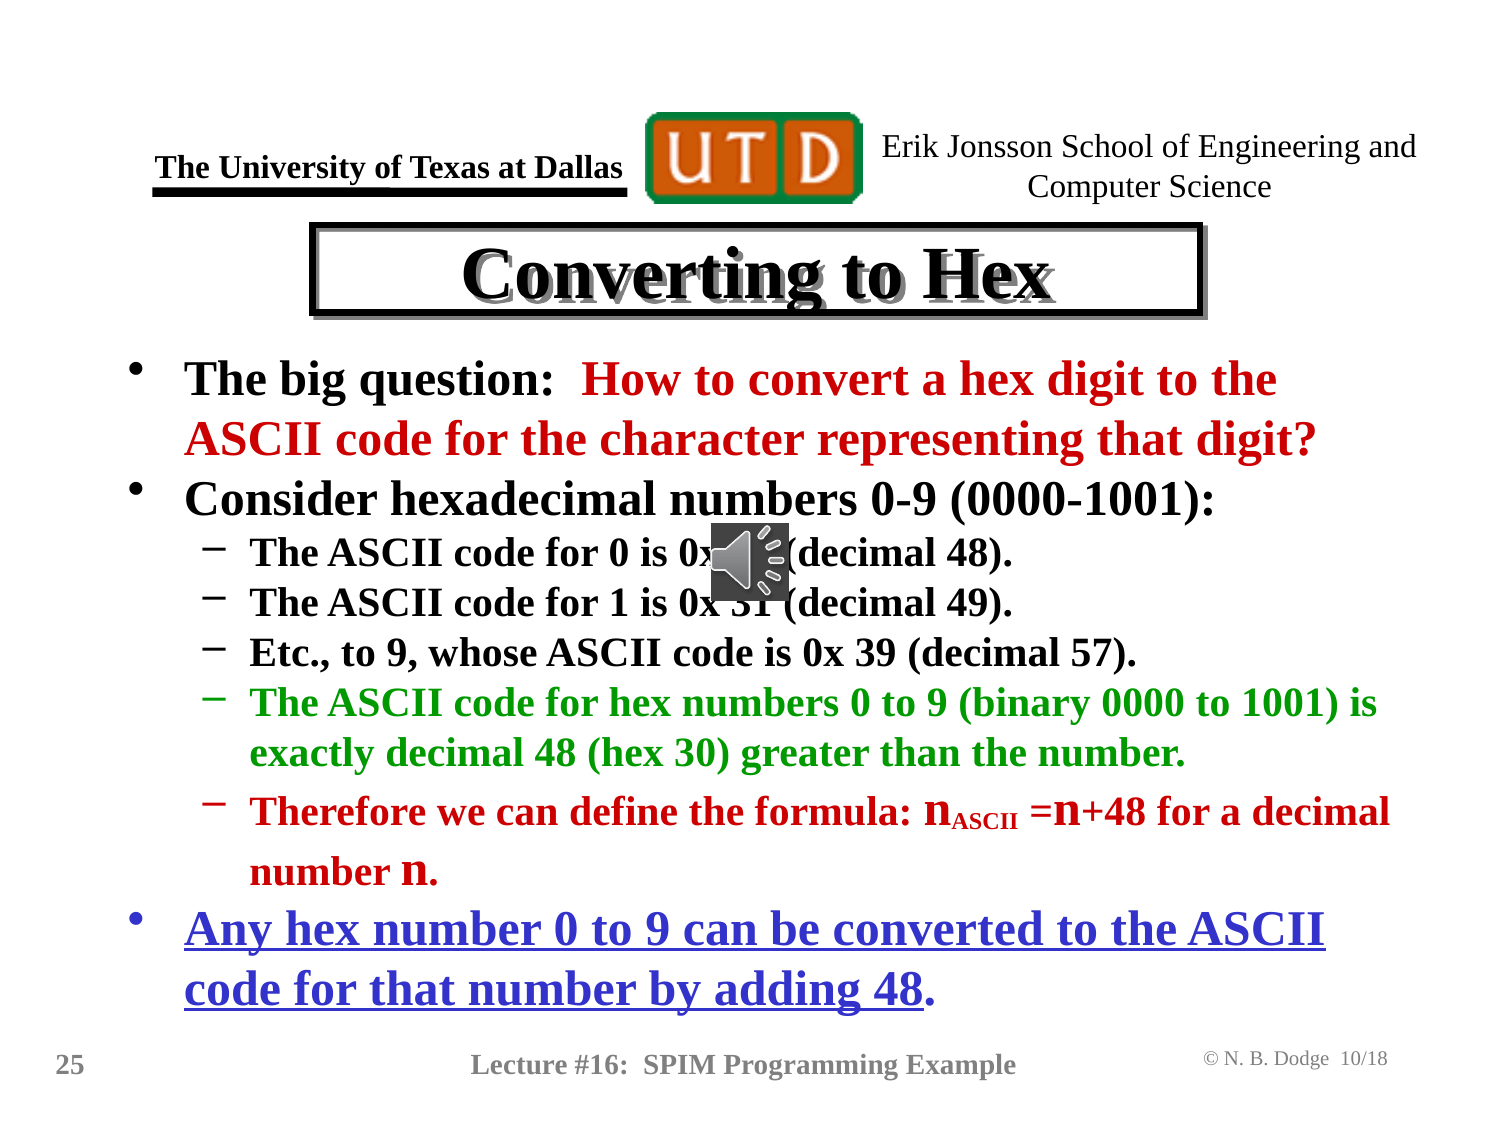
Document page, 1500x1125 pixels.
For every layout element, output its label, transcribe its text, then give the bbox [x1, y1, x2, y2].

footer Lecture #16: SPIM Programming Example [349, 1037, 1138, 1101]
title Converting to Hex [309, 222, 1203, 316]
slide_number 25 [24, 1037, 101, 1088]
list The big question: How to convert a hex digit to the ASCII code for the character representing that digit? Consider hexadecimal numbers 0-9 (0000-1001): The ASCII code for 0 is 0x 30 (decimal 48). The ASCII code for 1 is 0x 31 (decimal 49). Etc., to 9, whose ASCII code is 0x 39 (decimal 57). The ASCII code for hex numbers 0 to 9 (binary 0000 to 1001) is exactly decimal 48 (hex 30) greater than the number. Therefore we can define the formula: nASCII =n+48 for a decimal number n. Any hex number 0 to 9 can be converted to the ASCII code for that number by adding 48. [112, 337, 1413, 1026]
picture [709, 522, 791, 603]
picture [645, 112, 863, 204]
